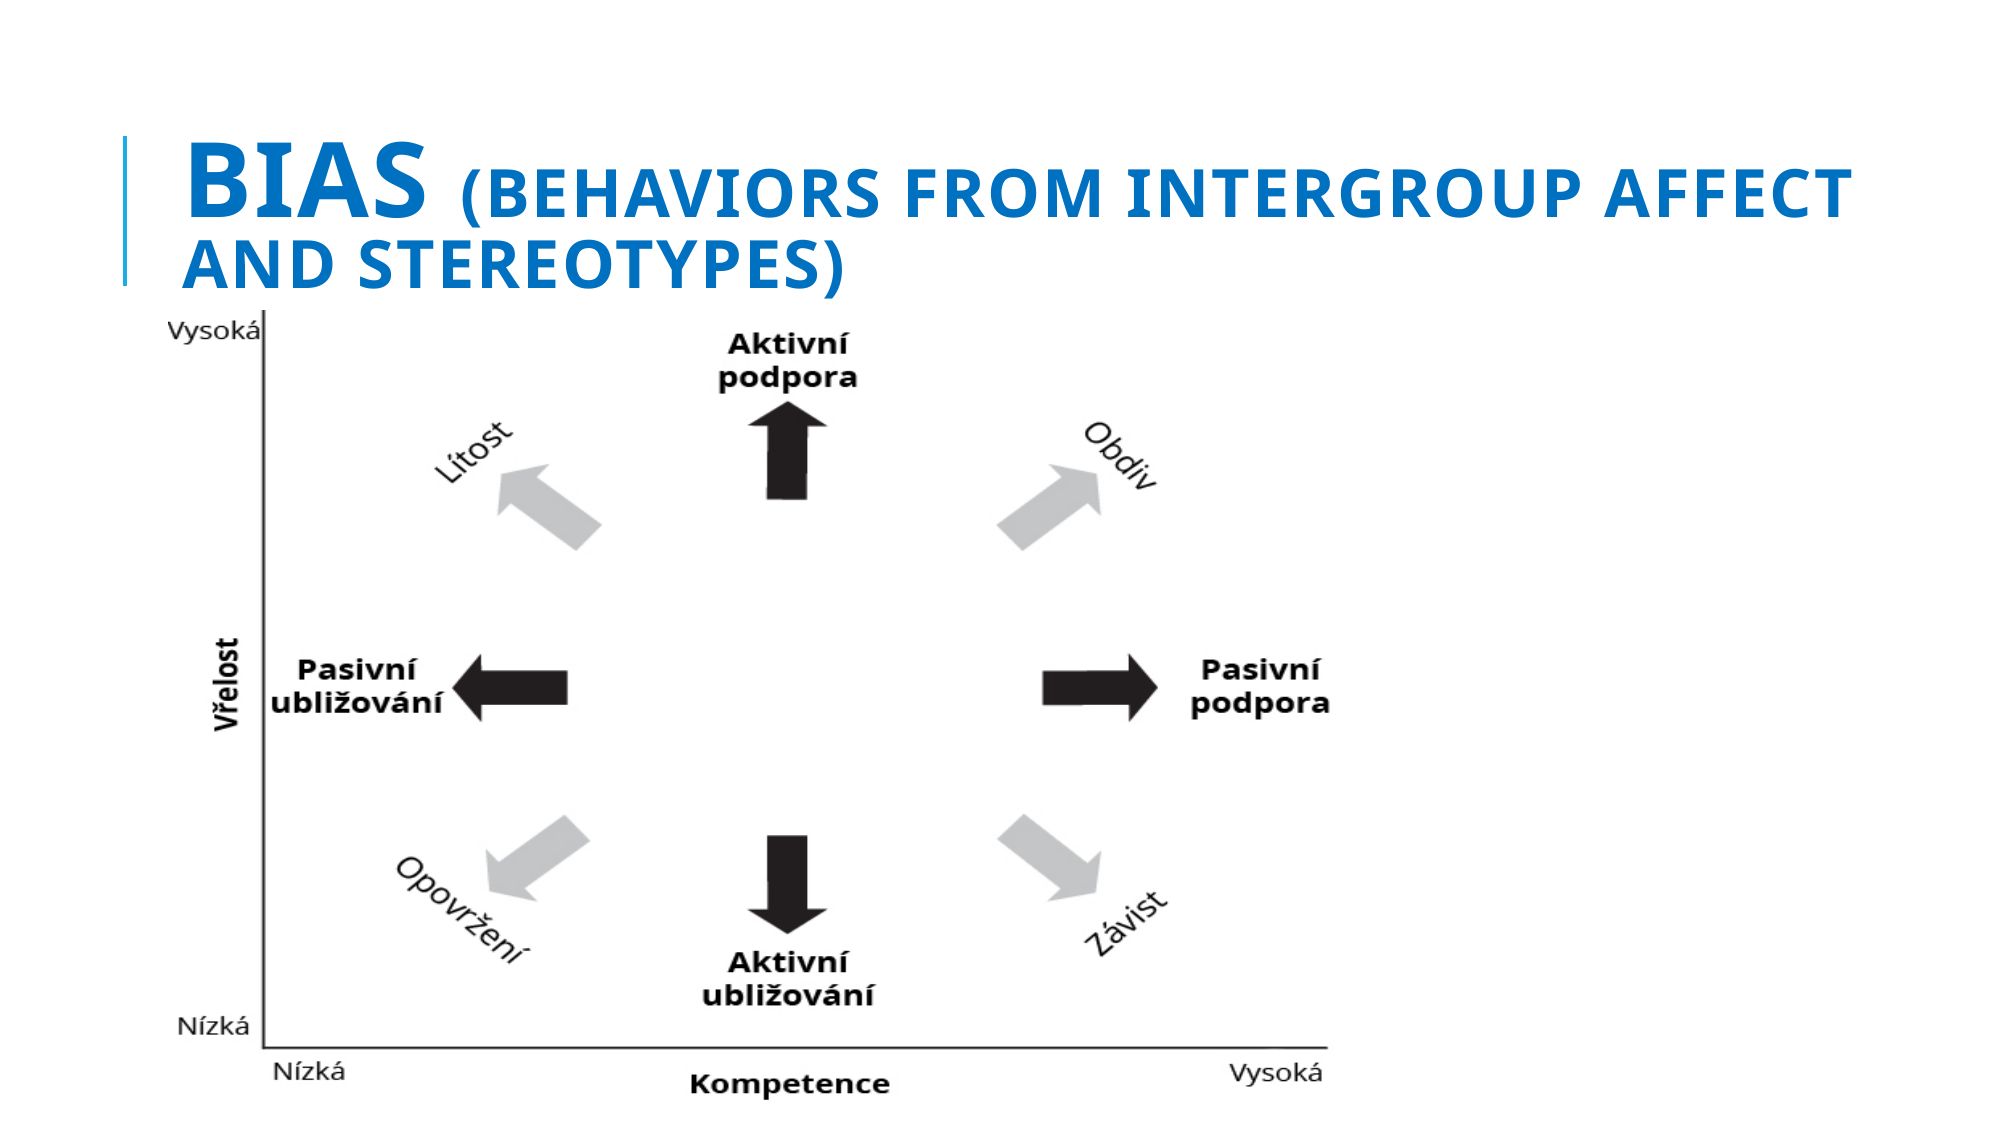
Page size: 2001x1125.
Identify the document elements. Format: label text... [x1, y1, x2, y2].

picture [167, 310, 1354, 1104]
title BIAS (Behaviors from intergroup affect and stereotypes) [168, 96, 1978, 342]
